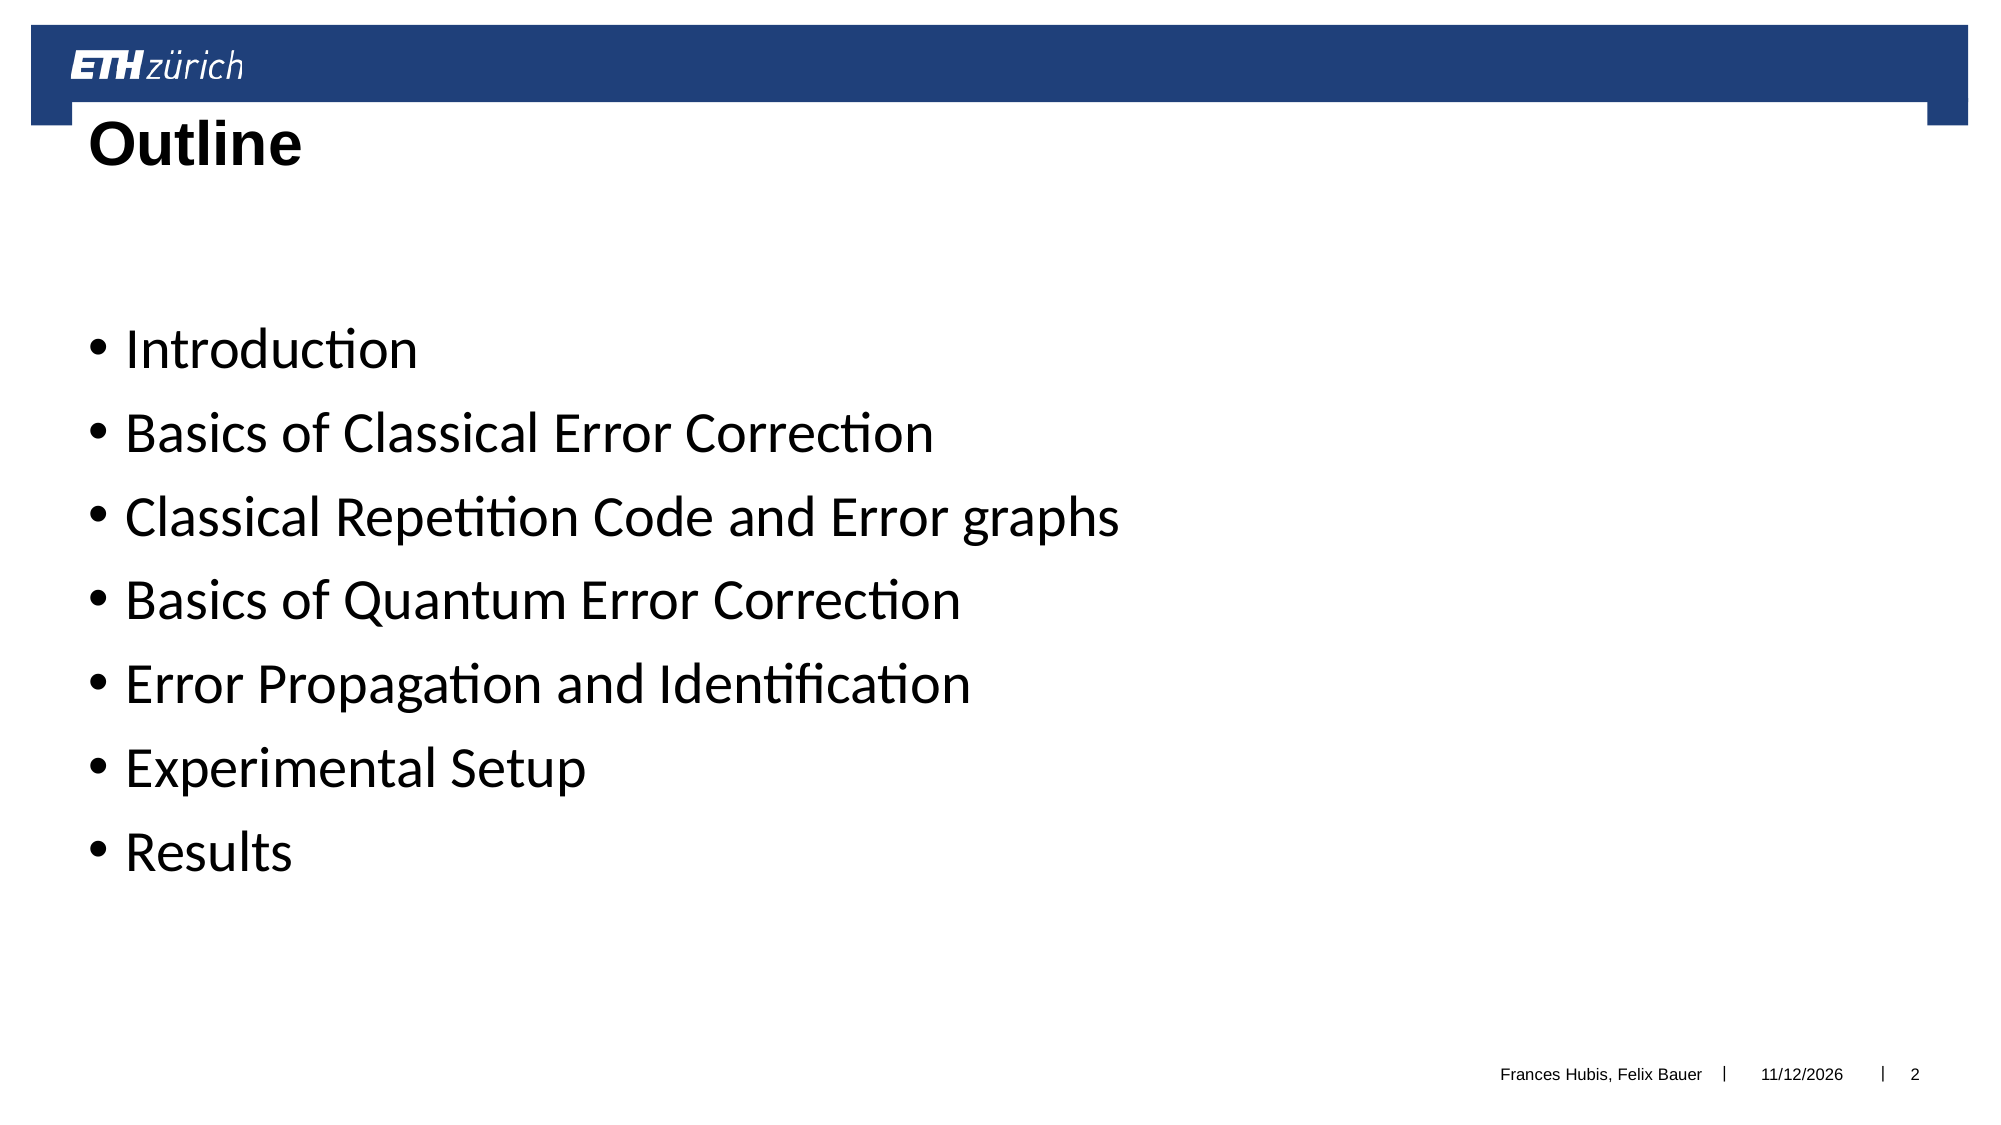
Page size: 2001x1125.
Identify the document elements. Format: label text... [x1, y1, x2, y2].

list Outline [73, 104, 1926, 198]
list Introduction Basics of Classical Error Correction Classical Repetition Code and Error graphs Basics of Quantum Error Correction Error Propagation and Identification Experimental Setup Results [73, 310, 1926, 940]
